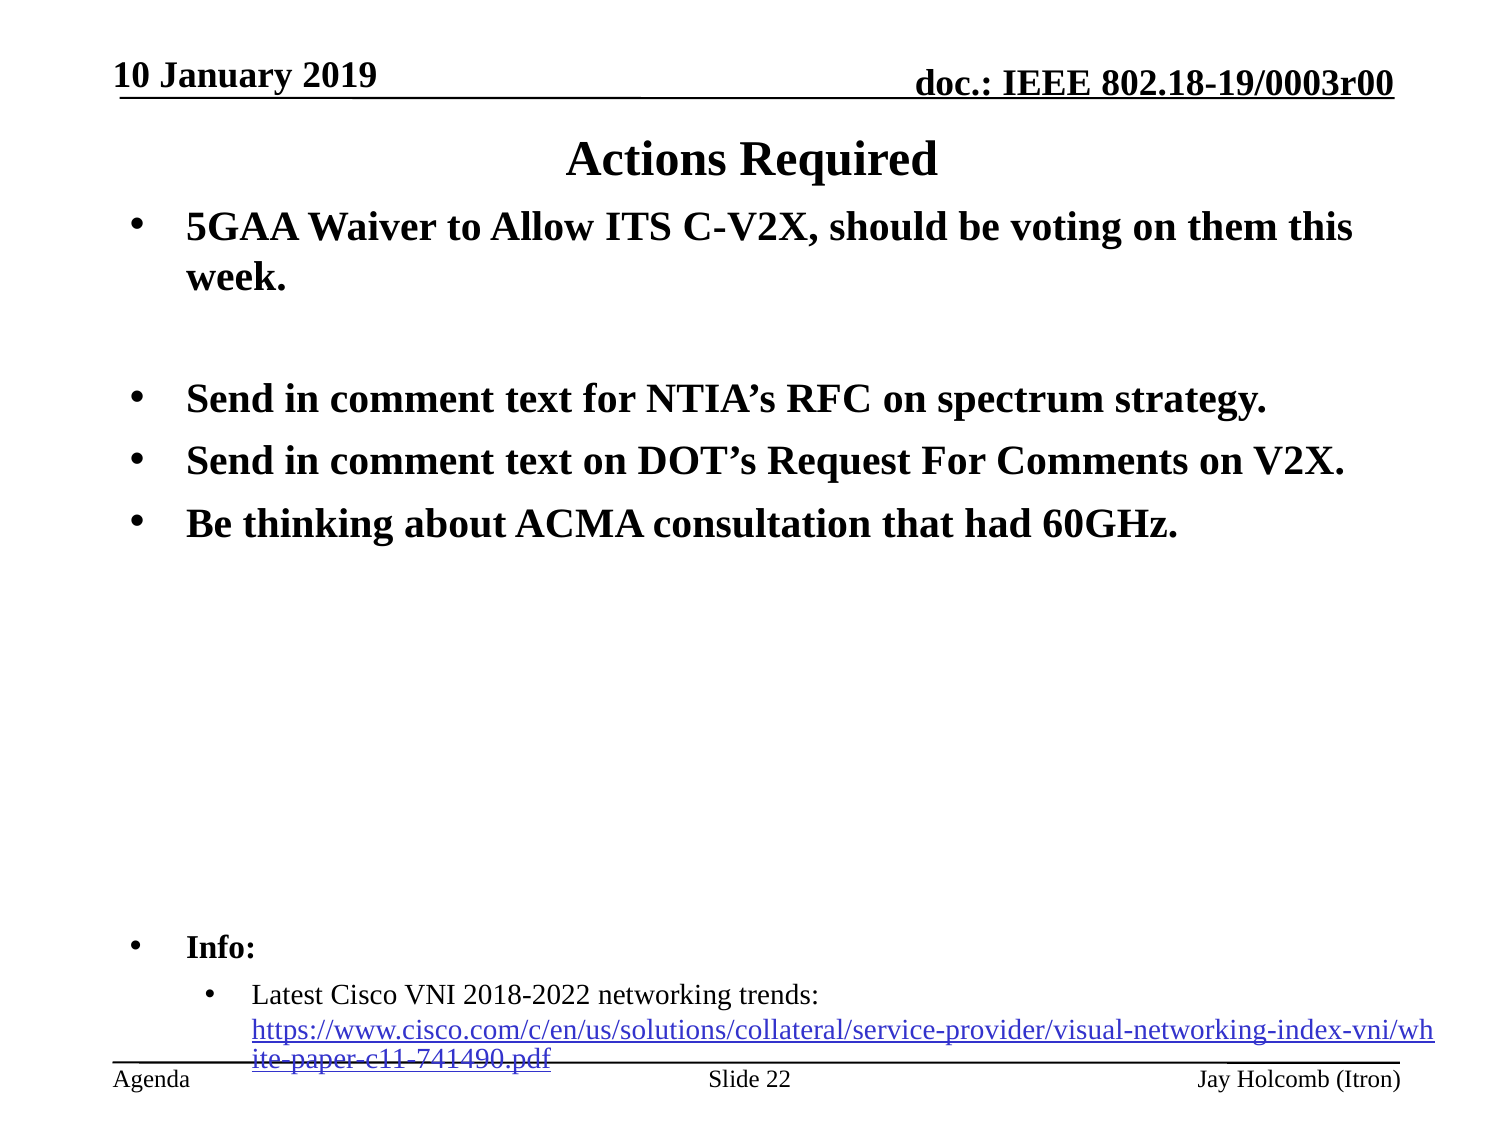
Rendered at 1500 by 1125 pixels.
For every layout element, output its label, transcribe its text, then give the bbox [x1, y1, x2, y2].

list 5GAA Waiver to Allow ITS C-V2X, should be voting on them this week. Send in comment text for NTIA’s RFC on spectrum strategy. Send in comment text on DOT’s Request For Comments on V2X. Be thinking about ACMA consultation that had 60GHz. Info: Latest Cisco VNI 2018-2022 networking trends: https://www.cisco.com/c/en/us/solutions/collateral/service-provider/visual-networking-index-vni/white-paper-c11-741490.pdf [114, 190, 1452, 1022]
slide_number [112, 49, 488, 95]
slide_number Slide 22 [699, 1061, 800, 1123]
footer Jay Holcomb (Itron) [878, 1061, 1402, 1093]
title Actions Required [114, 103, 1390, 190]
